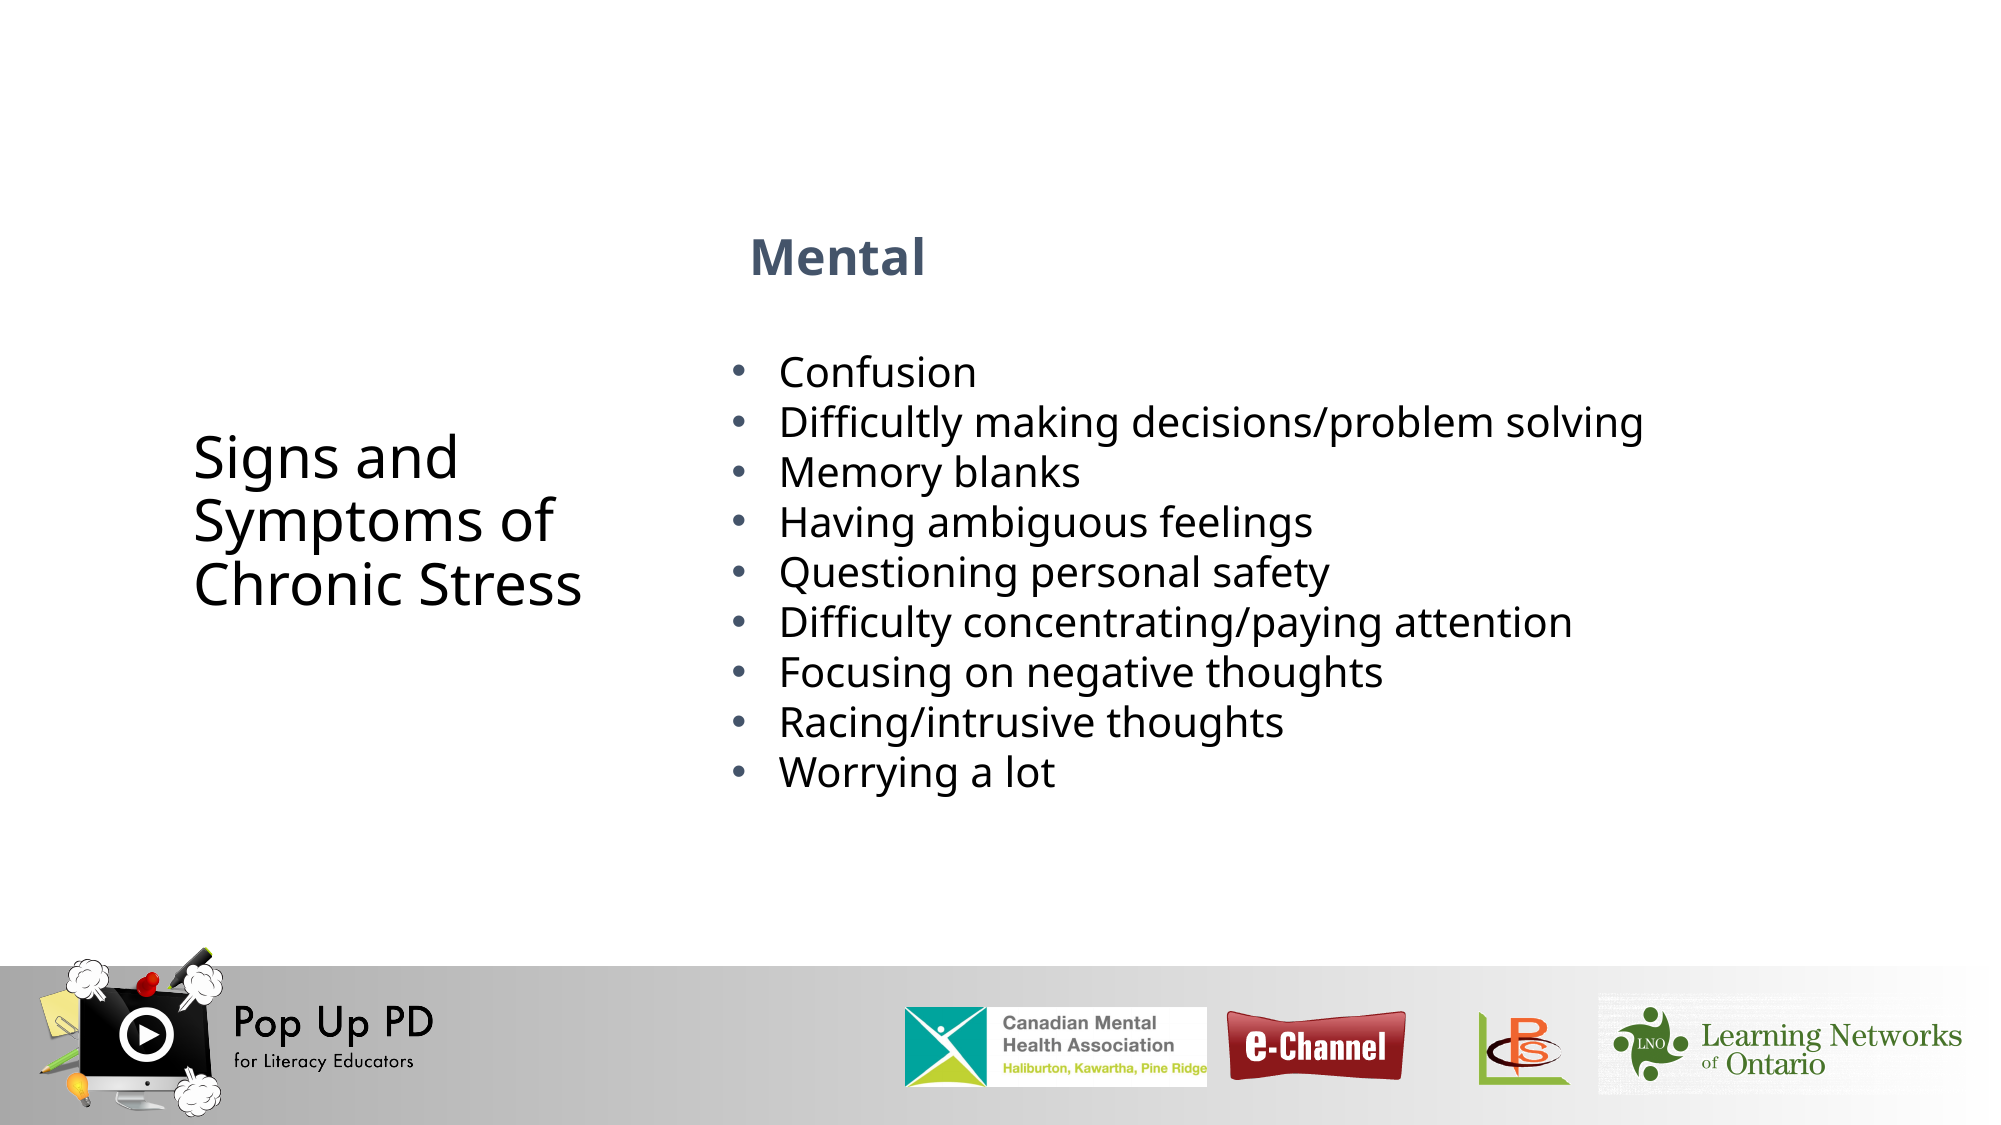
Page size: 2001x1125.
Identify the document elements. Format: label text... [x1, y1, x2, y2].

picture [1598, 993, 1978, 1095]
text_box [153, 104, 653, 892]
text_box Mental Confusion Difficultly making decisions/problem solving Memory blanks Having ambiguous feelings Questioning personal safety Difficulty concentrating/paying attention Focusing on negative thoughts Racing/intrusive thoughts Worrying a lot [716, 218, 1854, 840]
picture [0, 940, 467, 1125]
text_box Signs and Symptoms of Chronic Stress [178, 129, 678, 917]
picture [1469, 999, 1575, 1091]
picture [1226, 1011, 1406, 1085]
picture [904, 1007, 1207, 1087]
